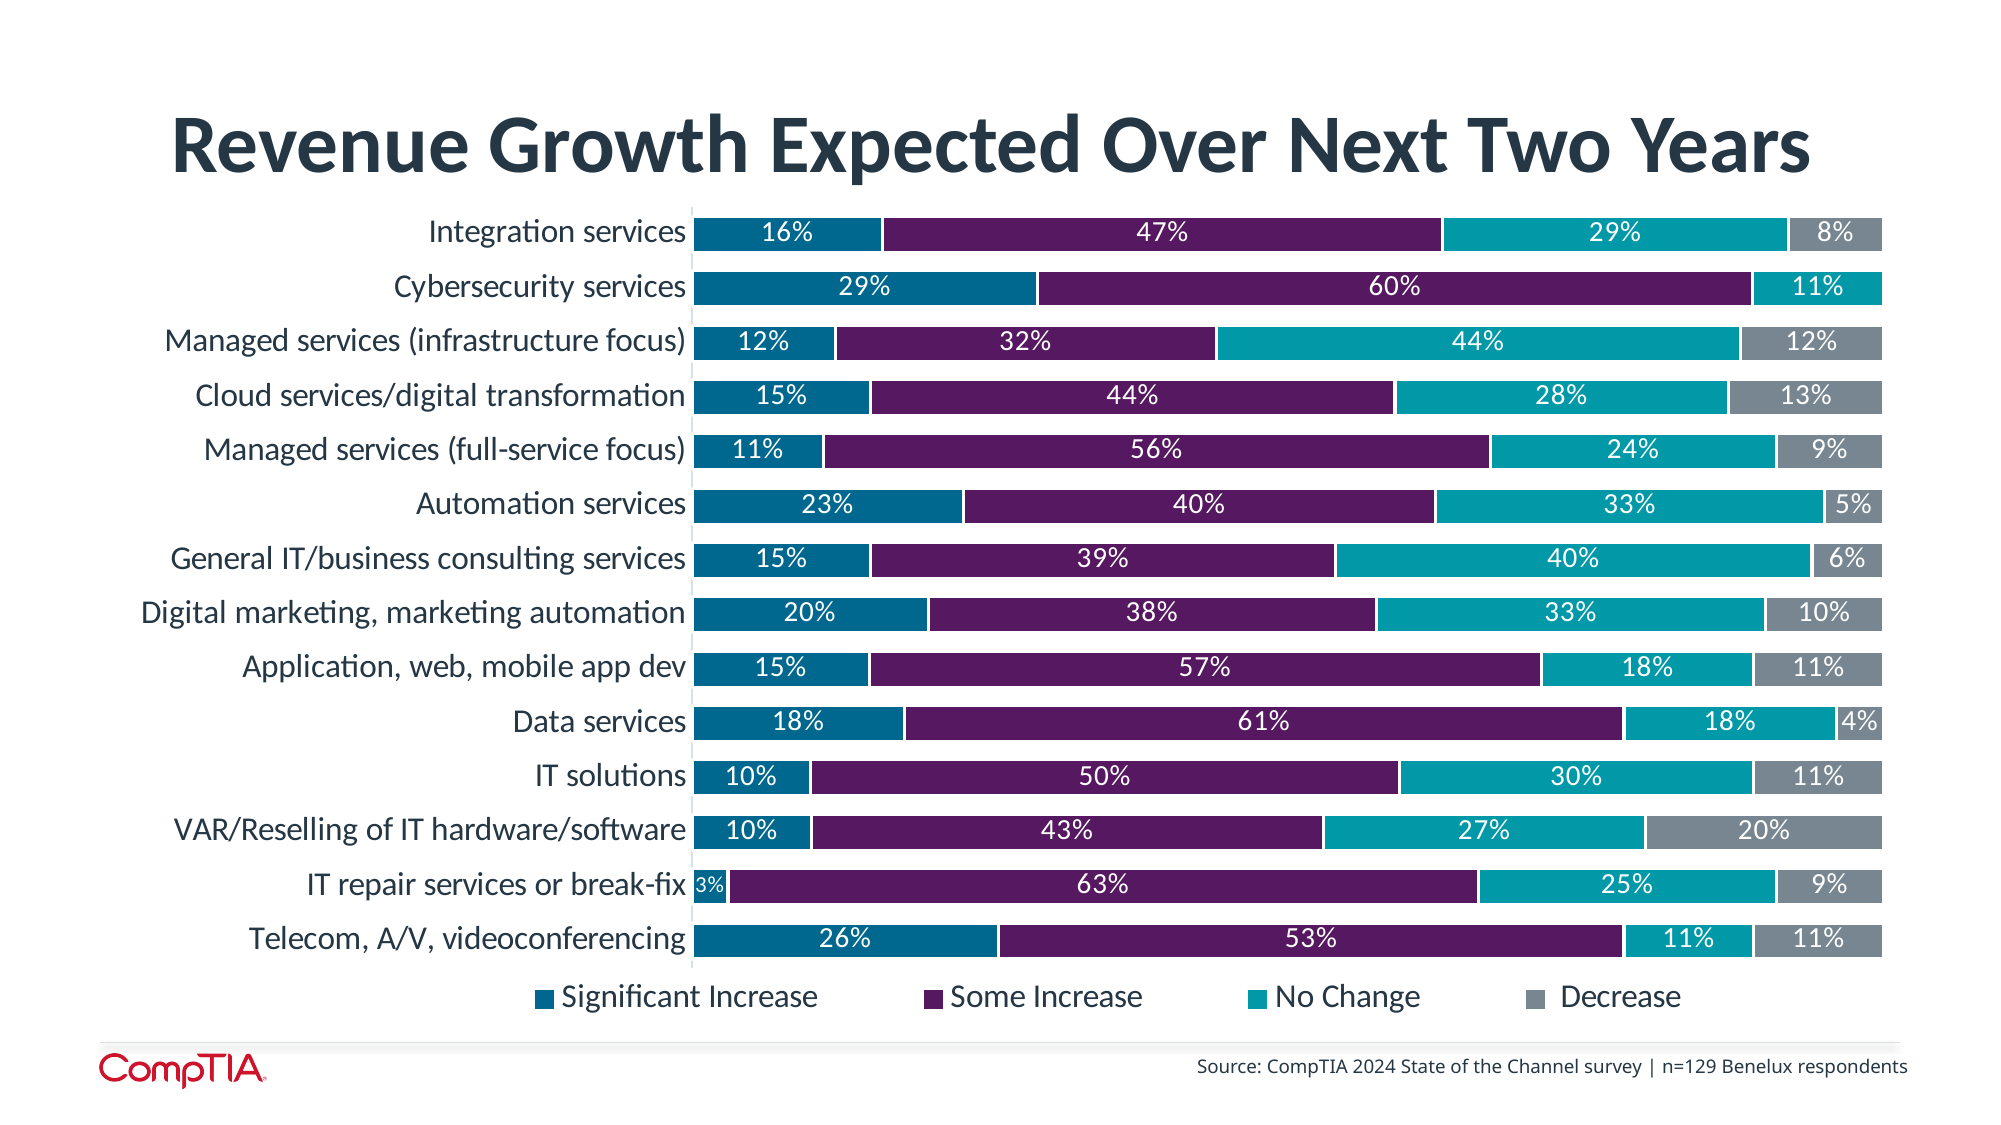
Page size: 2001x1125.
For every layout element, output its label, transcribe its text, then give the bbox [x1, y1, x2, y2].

picture [84, 1041, 282, 1096]
text_box Source: CompTIA 2024 State of the Channel survey | n=129 Benelux respondents [949, 1046, 1923, 1085]
chart [99, 206, 1955, 1025]
title Revenue Growth Expected Over Next Two Years [99, 45, 1900, 206]
